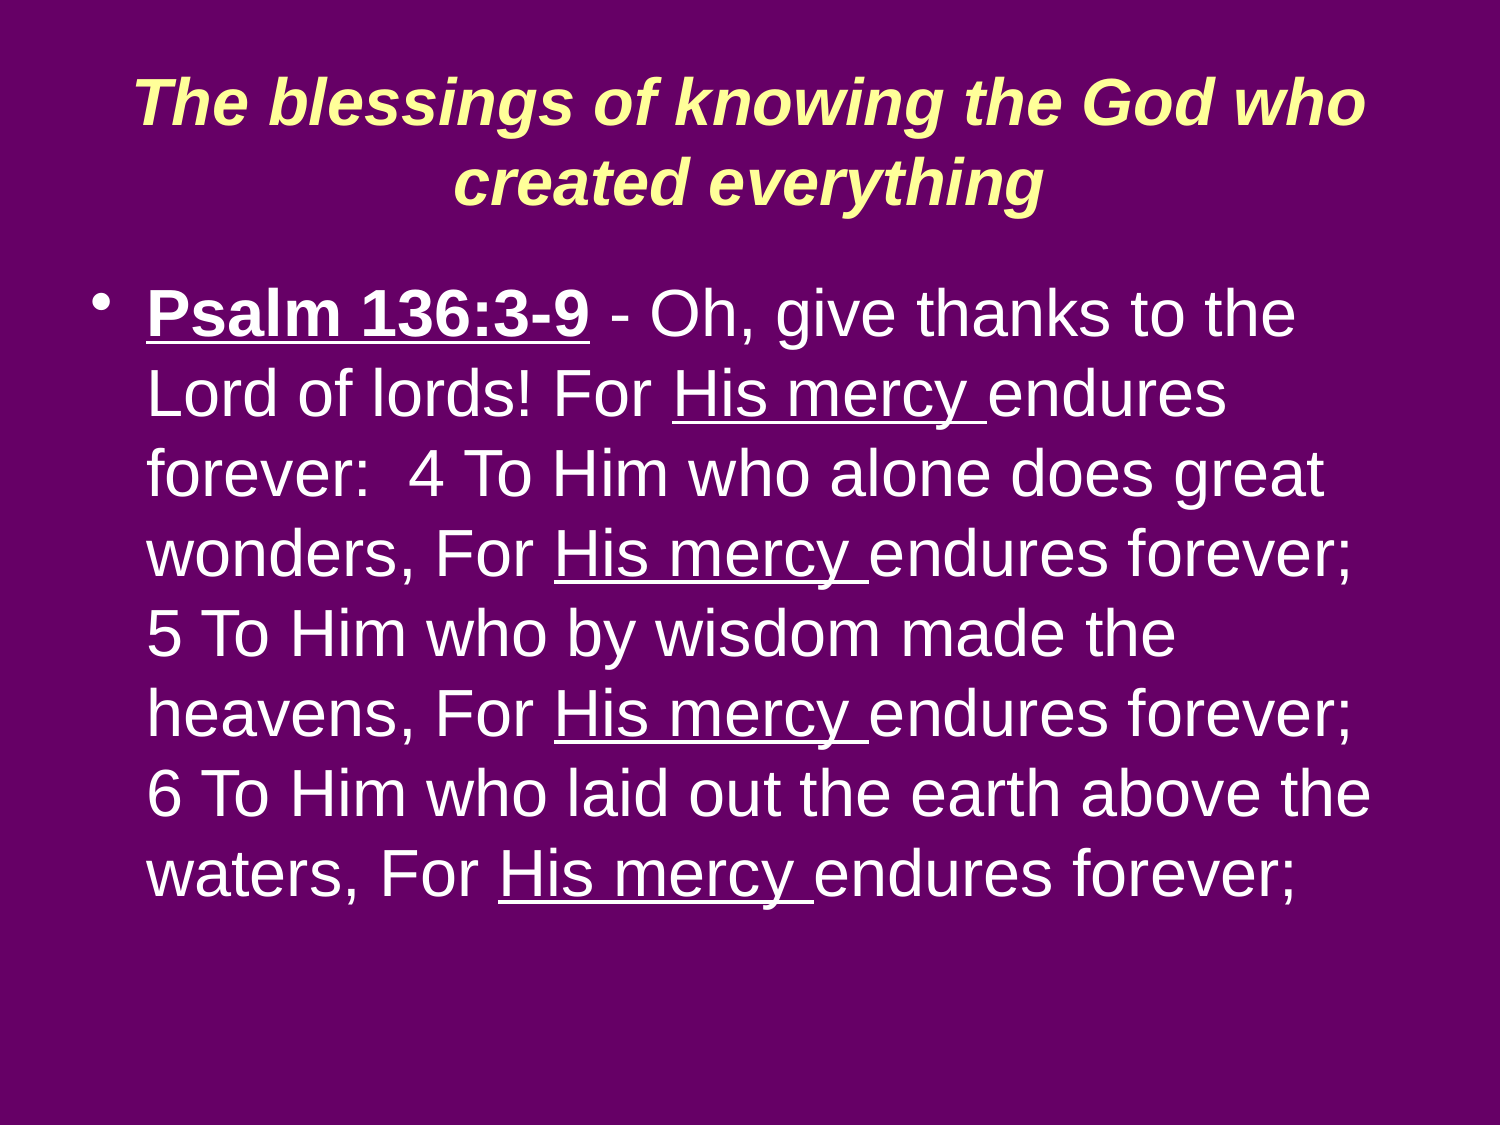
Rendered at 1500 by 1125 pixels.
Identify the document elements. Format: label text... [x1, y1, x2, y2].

list Psalm 136:3-9 - Oh, give thanks to the Lord of lords! For His mercy endures forever: 4 To Him who alone does great wonders, For His mercy endures forever; 5 To Him who by wisdom made the heavens, For His mercy endures forever; 6 To Him who laid out the earth above the waters, For His mercy endures forever; [75, 262, 1425, 1005]
title The blessings of knowing the God who created everything [75, 45, 1425, 233]
